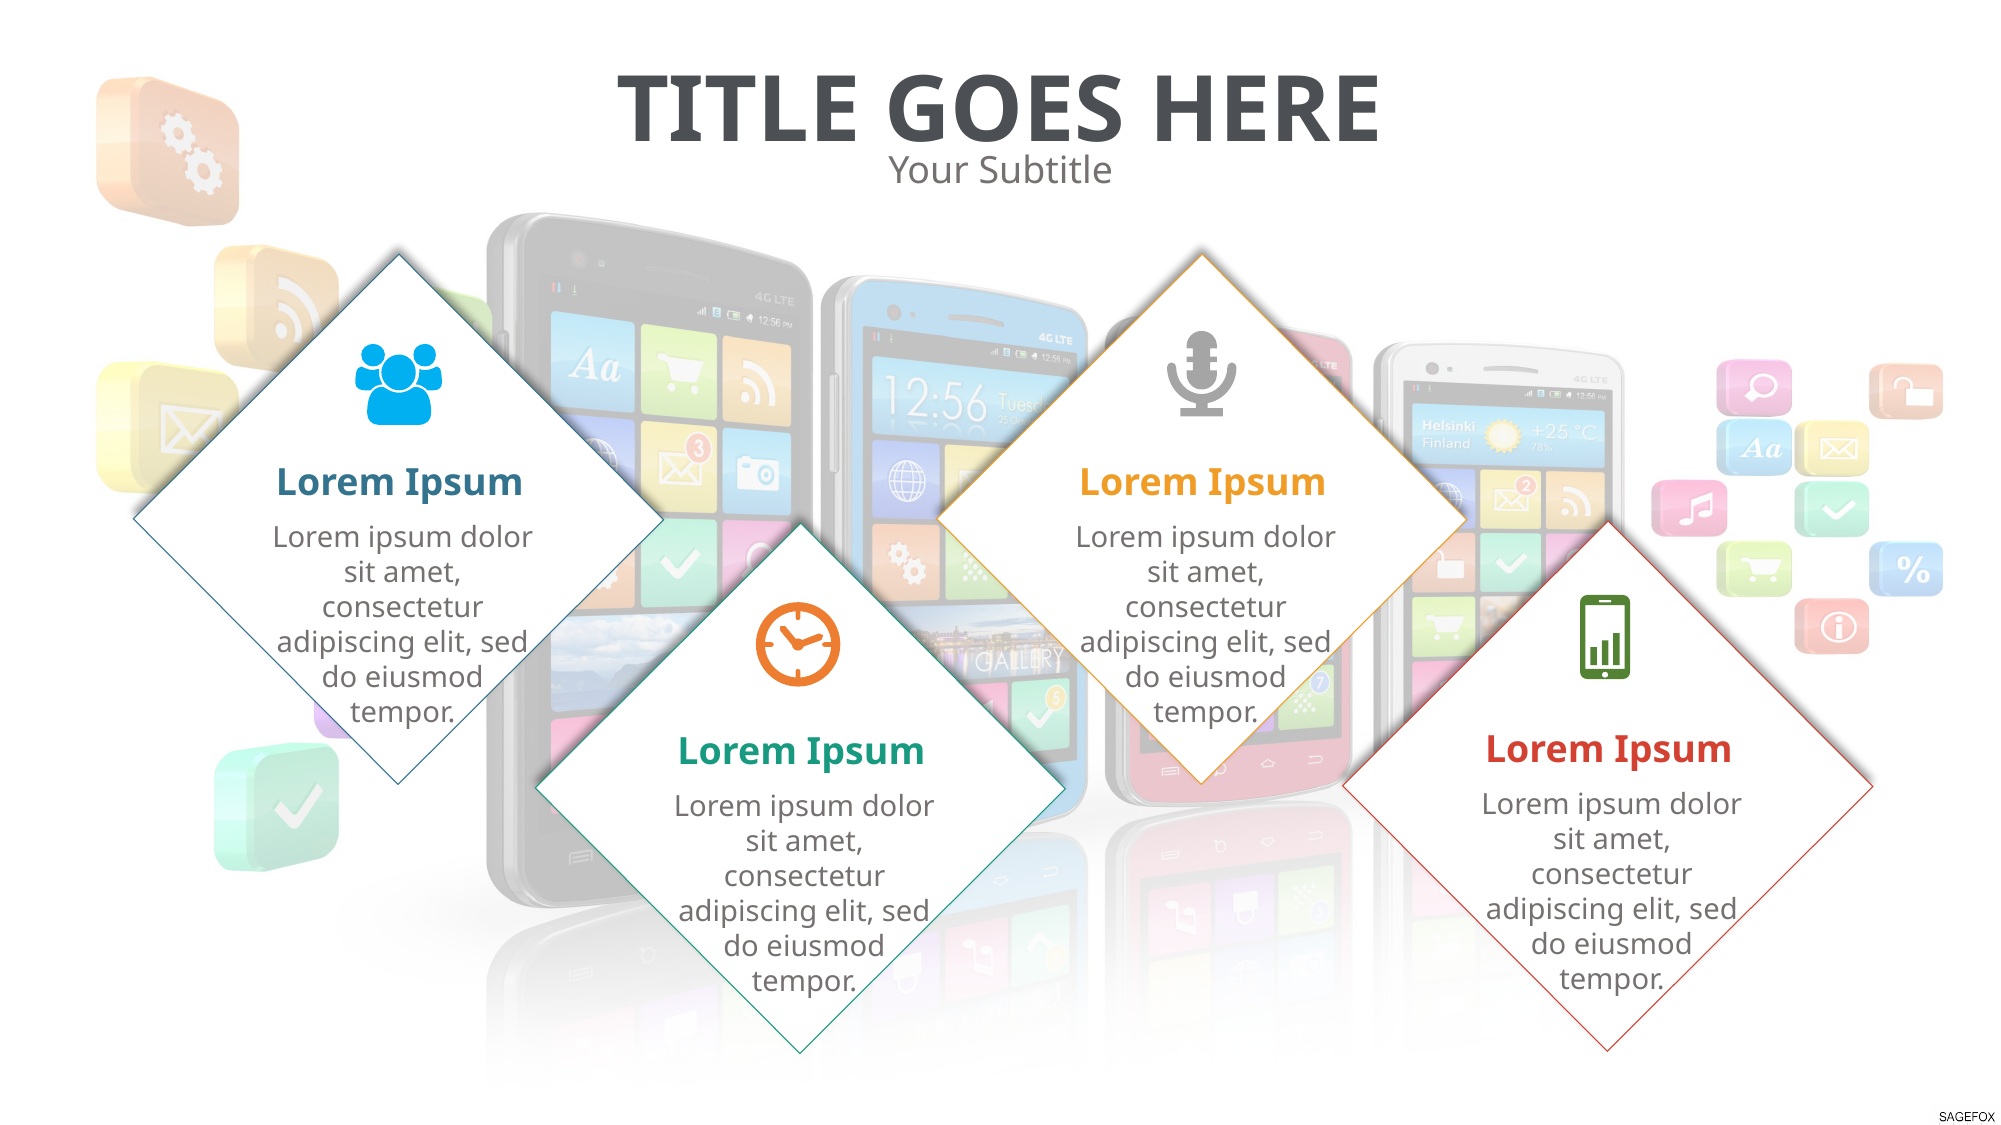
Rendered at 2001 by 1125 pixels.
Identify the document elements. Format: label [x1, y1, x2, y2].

text_box [682, 937, 919, 1055]
text_box [1489, 935, 1726, 1053]
text_box [1580, 594, 1631, 679]
text_box [1341, 519, 1875, 903]
text_box [935, 252, 1469, 637]
text_box [755, 602, 841, 687]
text_box [1052, 450, 1353, 668]
text_box [533, 521, 1067, 906]
text_box [1458, 717, 1759, 935]
text_box [355, 343, 442, 425]
text_box [131, 252, 666, 637]
picture [1936, 1111, 1997, 1125]
text_box [548, 42, 1452, 199]
text_box [280, 668, 517, 786]
text_box [249, 450, 550, 668]
text_box [651, 719, 952, 937]
text_box [1083, 668, 1320, 786]
text_box [1167, 330, 1237, 417]
